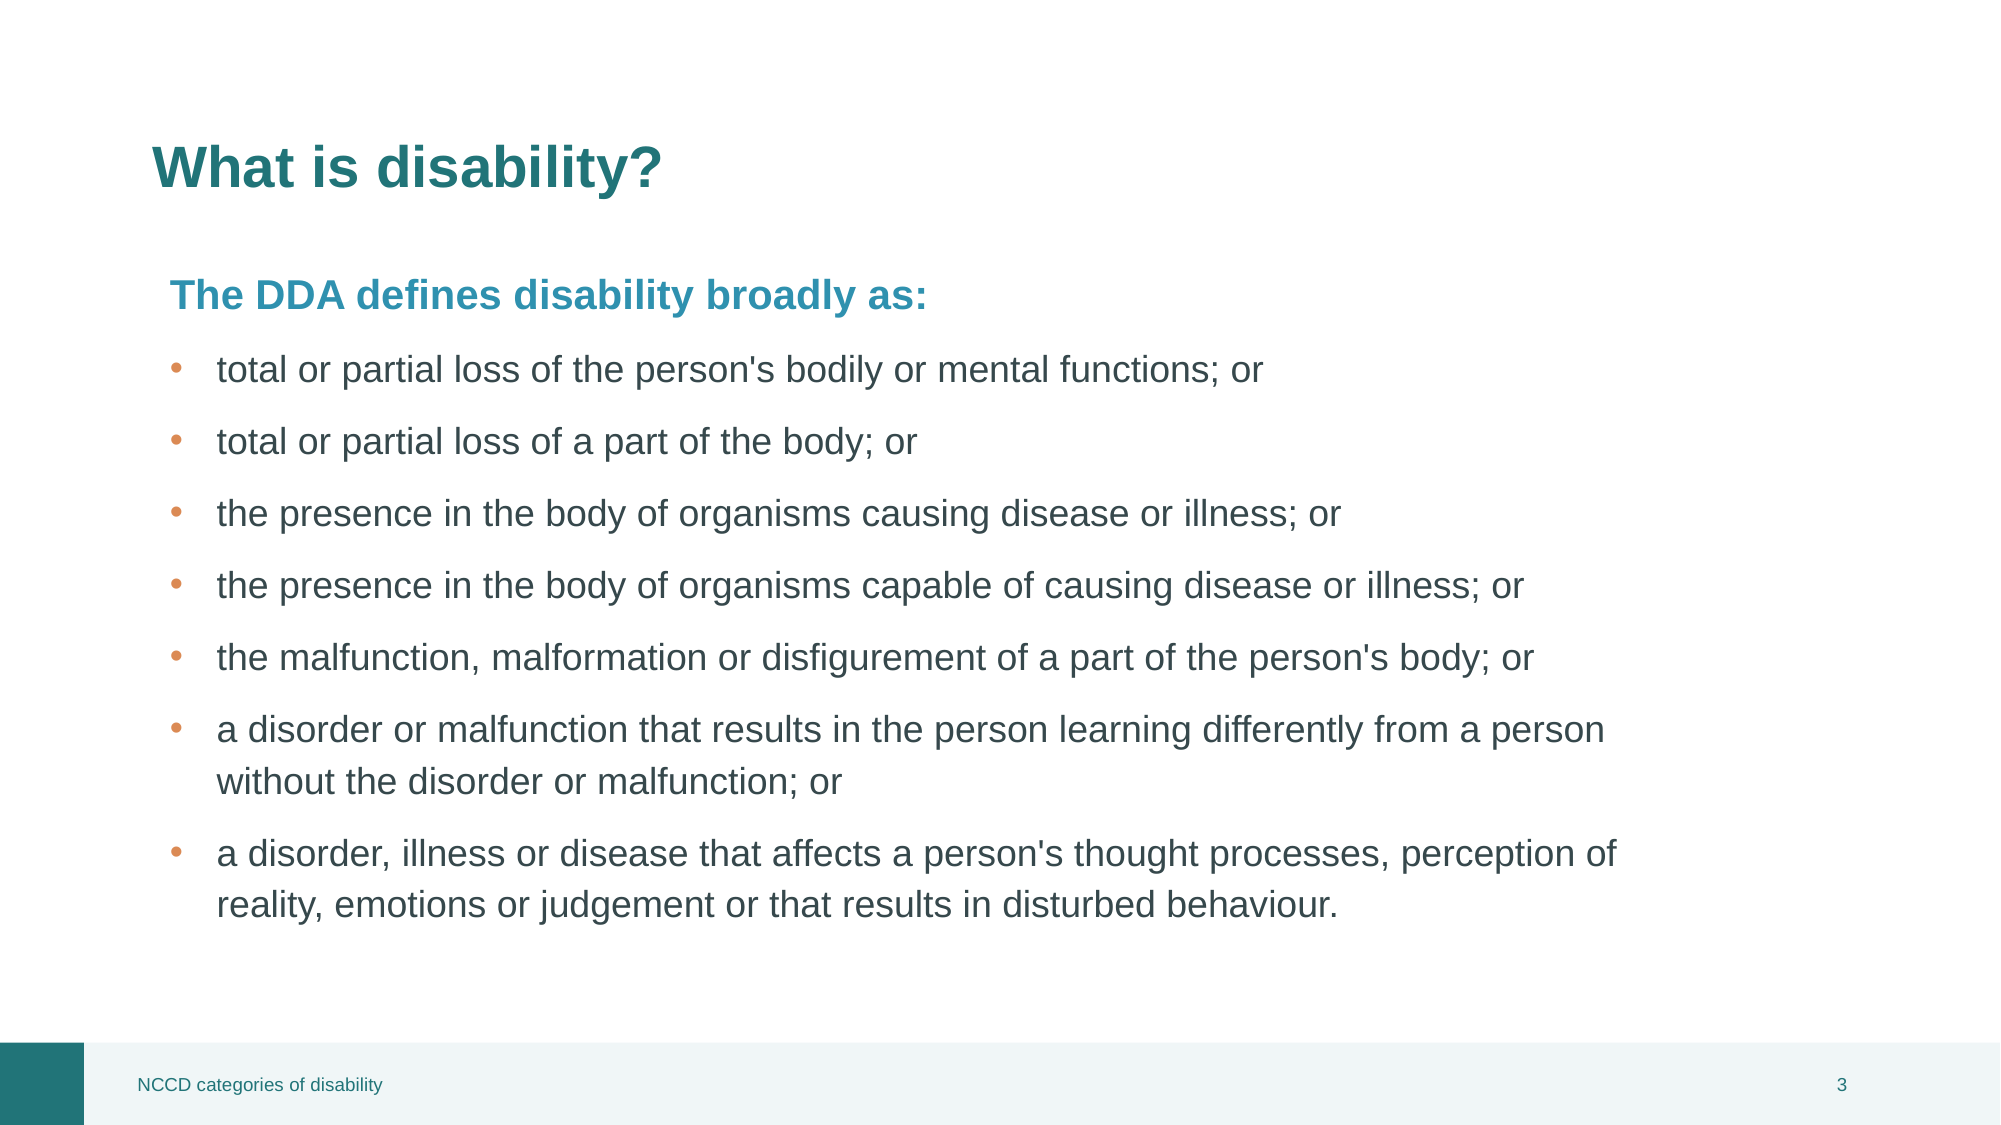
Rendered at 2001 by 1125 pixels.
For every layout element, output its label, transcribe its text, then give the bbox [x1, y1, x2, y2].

footer NCCD categories of disability [137, 1042, 829, 1125]
slide_number 2 [1713, 1042, 1863, 1125]
list The DDA defines disability broadly as: total or partial loss of the person's bodily or mental functions; or total or partial loss of a part of the body; or the presence in the body of organisms causing disease or illness; or the presence in the body of organisms capable of causing disease or illness; or the malfunction, malformation or disfigurement of a part of the person's body; or a disorder or malfunction that results in the person learning differently from a person without the disorder or malfunction; or a disorder, illness or disease that affects a person's thought processes, perception of reality, emotions or judgement or that results in disturbed behaviour. [154, 253, 1697, 967]
title What is disability? [137, 59, 1863, 278]
